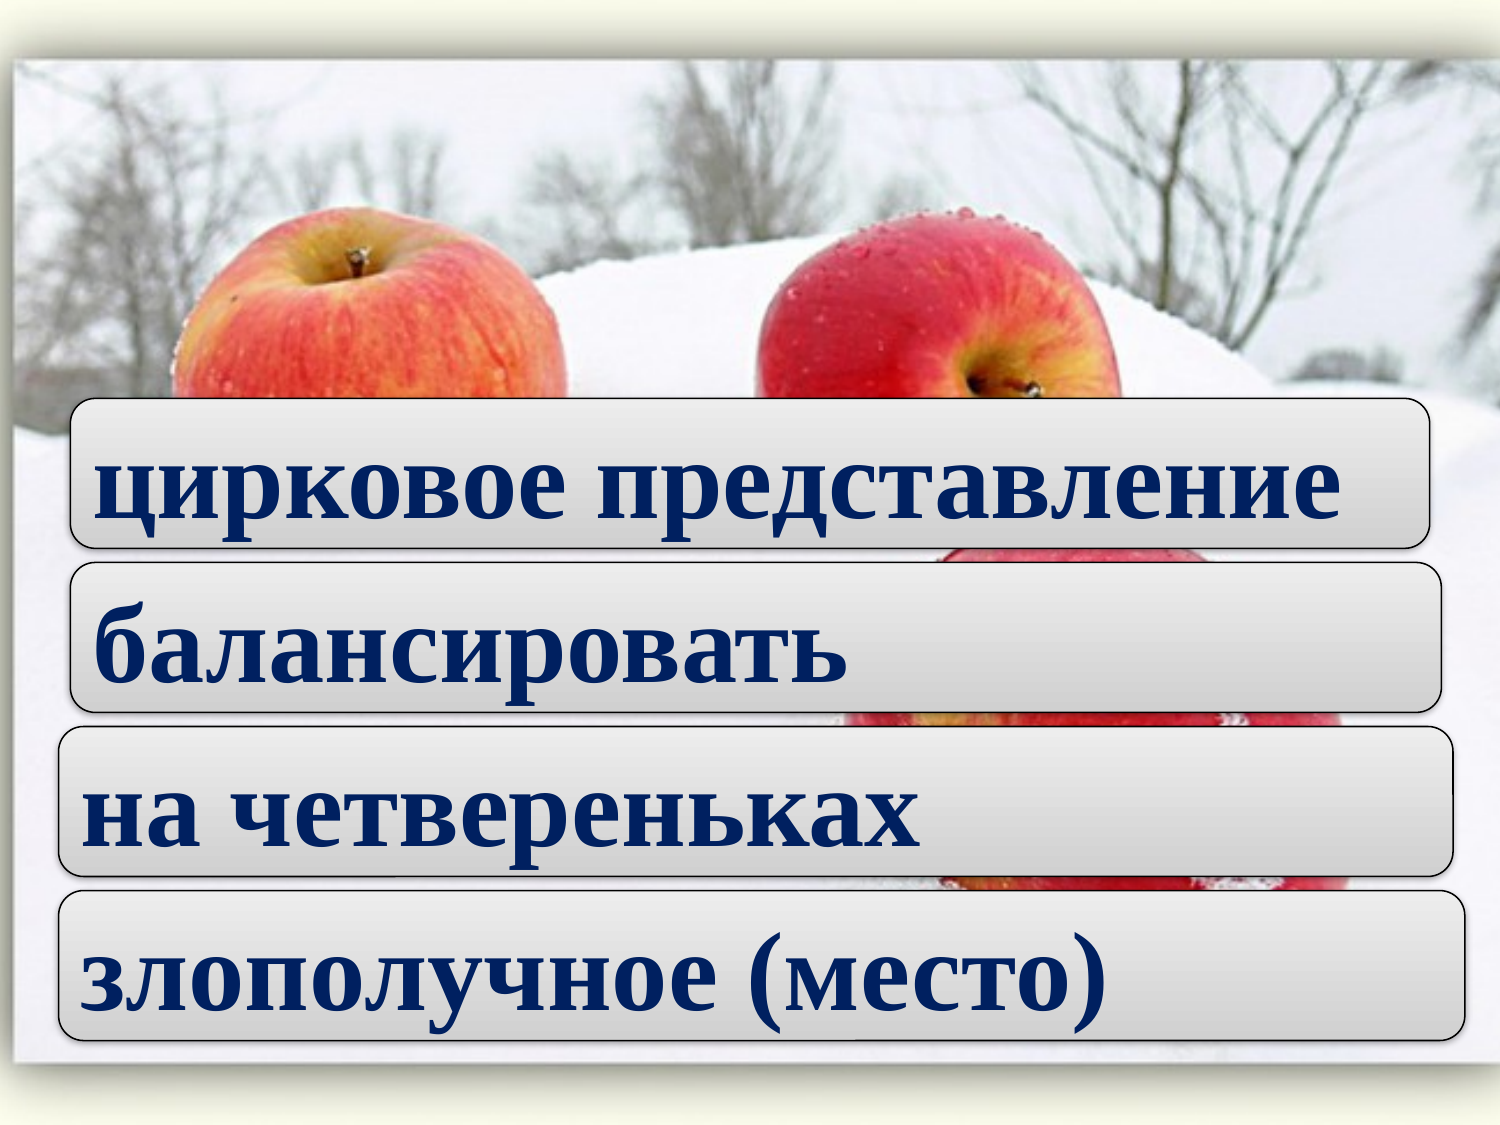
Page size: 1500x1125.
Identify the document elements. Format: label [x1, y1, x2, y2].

list [0, 0, 1500, 1125]
